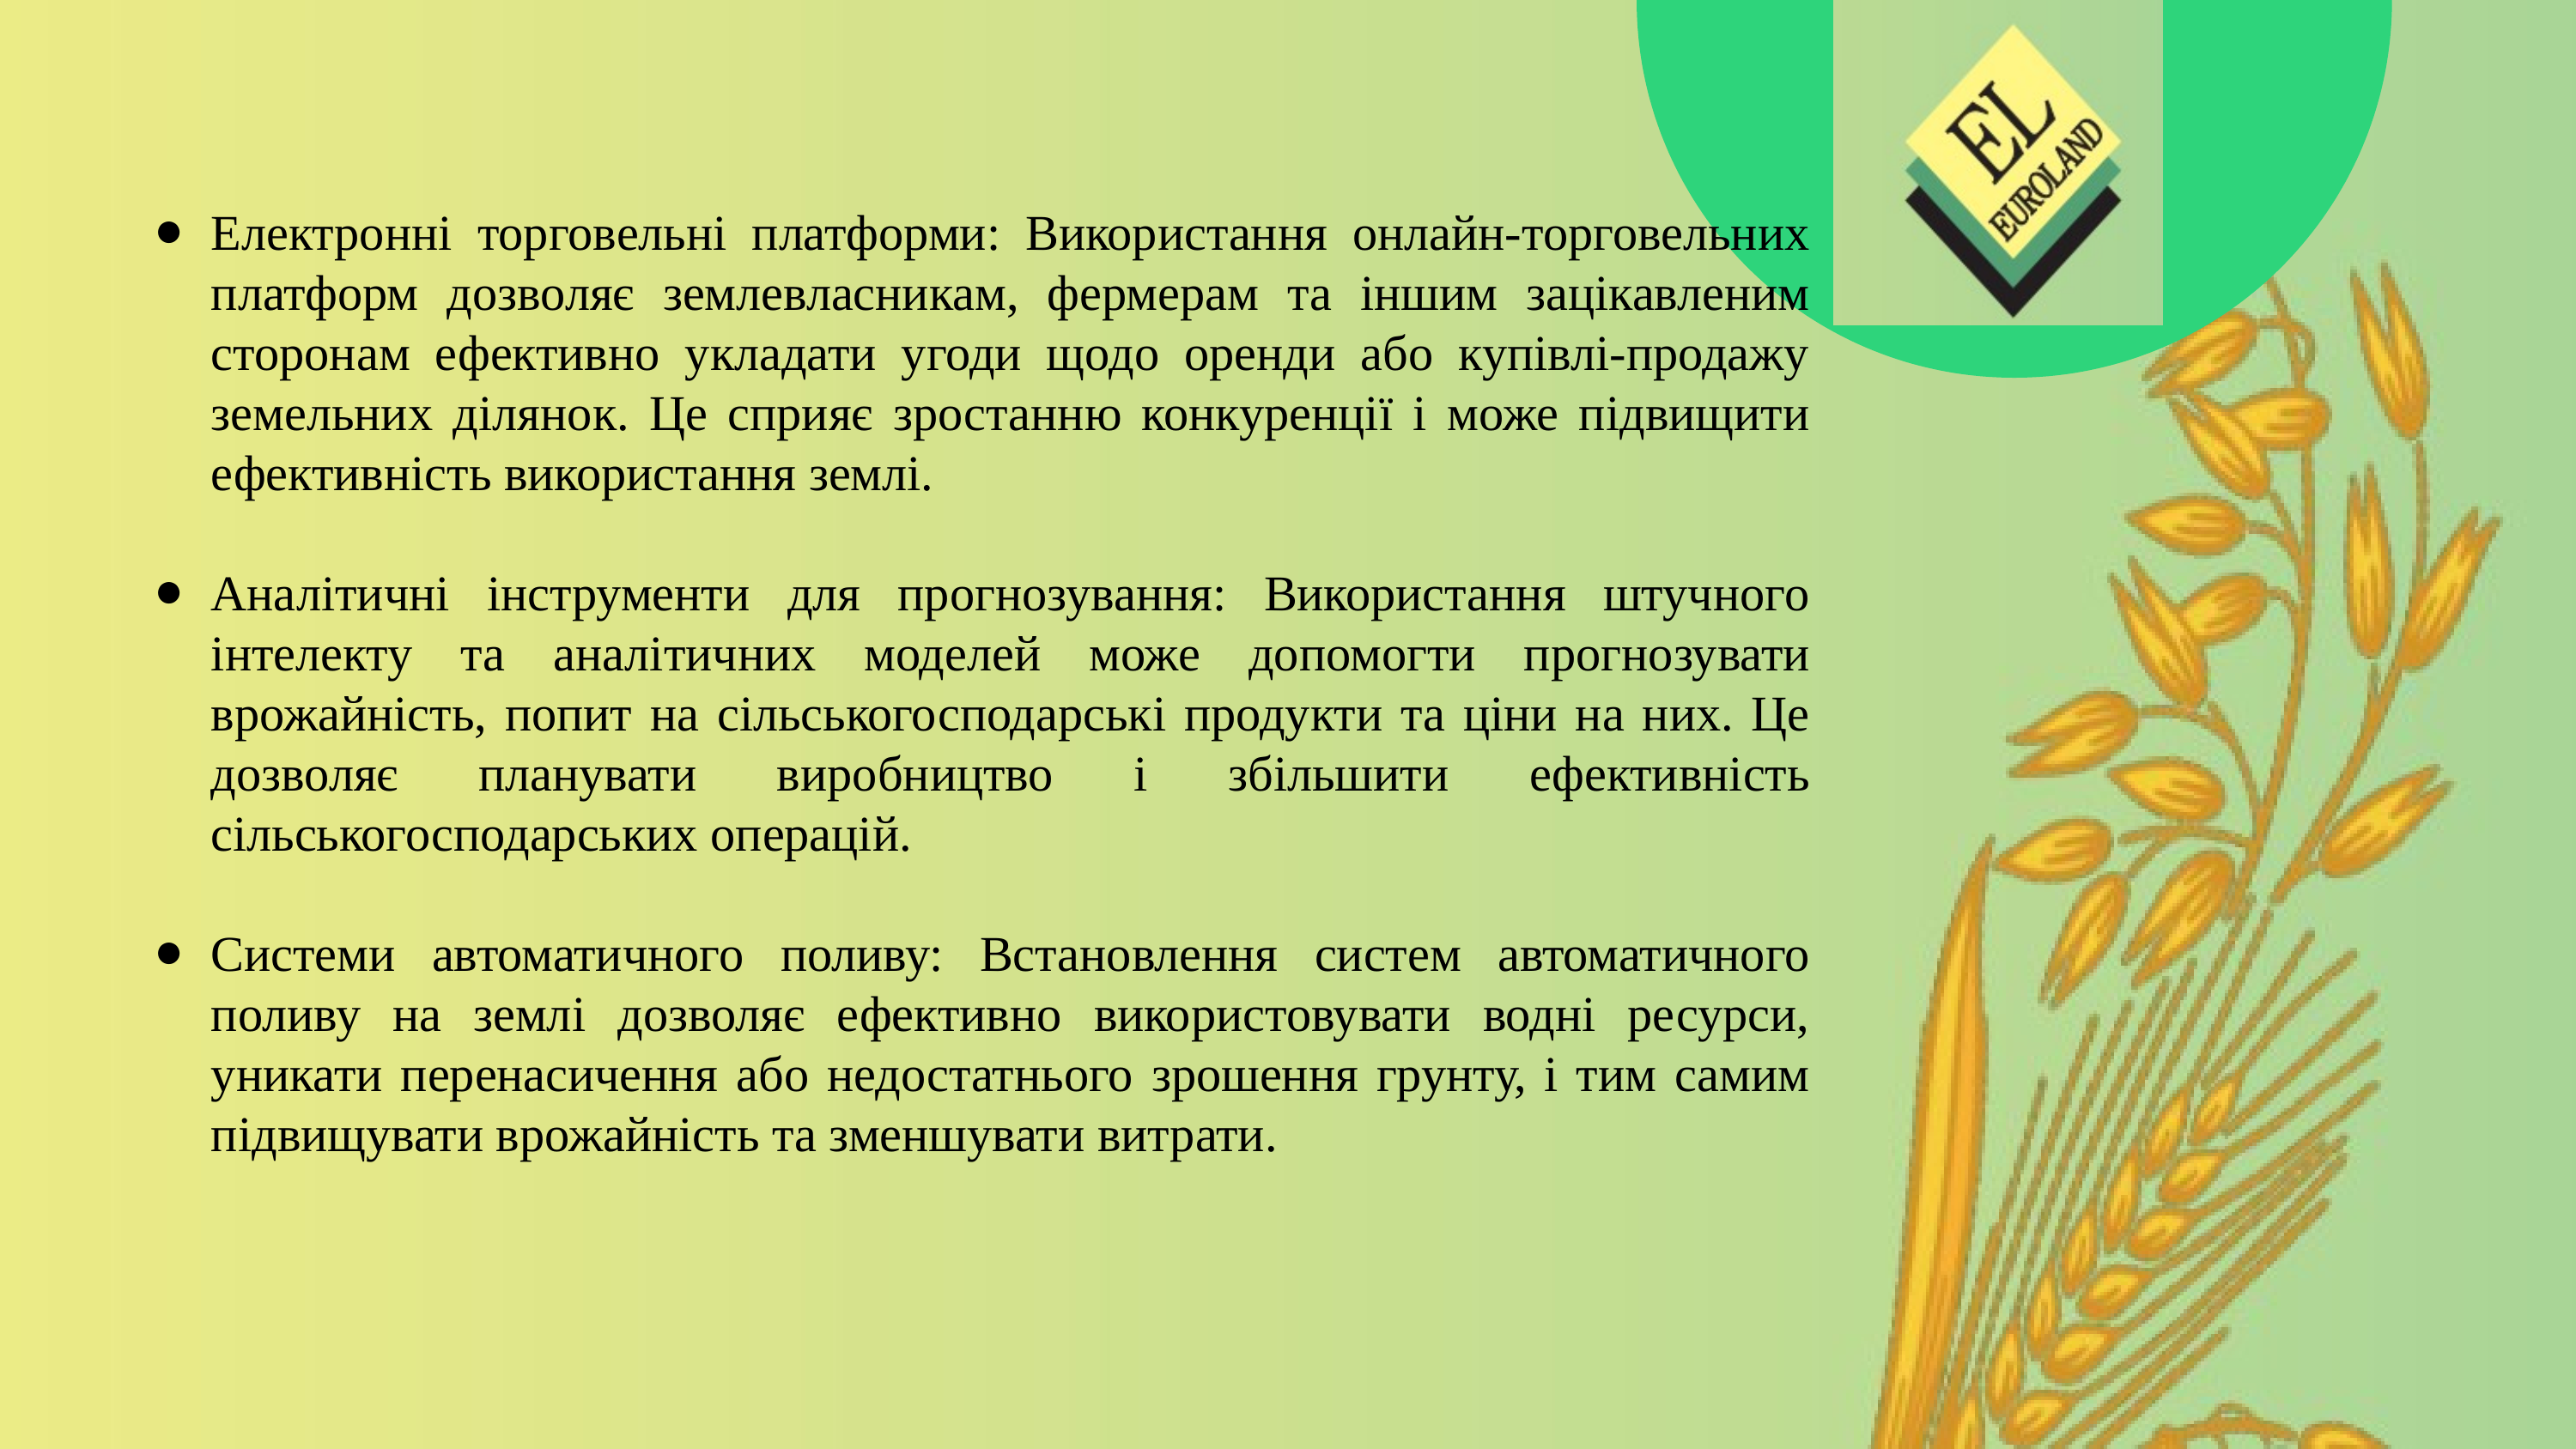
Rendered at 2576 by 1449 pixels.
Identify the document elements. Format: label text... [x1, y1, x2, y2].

picture [1833, 0, 2163, 325]
list Електронні торговельні платформи: Використання онлайн-торговельних платформ дозволяє землевласникам, фермерам та іншим зацікавленим сторонам ефективно укладати угоди щодо оренди або купівлі-продажу земельних ділянок. Це сприяє зростанню конкуренції і може підвищити ефективність використання землі. Аналітичні інструменти для прогнозування: Використання штучного інтелекту та аналітичних моделей може допомогти прогнозувати врожайність, попит на сільськогосподарські продукти та ціни на них. Це дозволяє планувати виробництво і збільшити ефективність сільськогосподарських операцій. Системи автоматичного поливу: Встановлення систем автоматичного поливу на землі дозволяє ефективно використовувати водні ресурси, уникати перенасичення або недостатнього зрошення грунту, і тим самим підвищувати врожайність та зменшувати витрати. [146, 200, 1811, 1276]
picture [0, 0, 2576, 1449]
